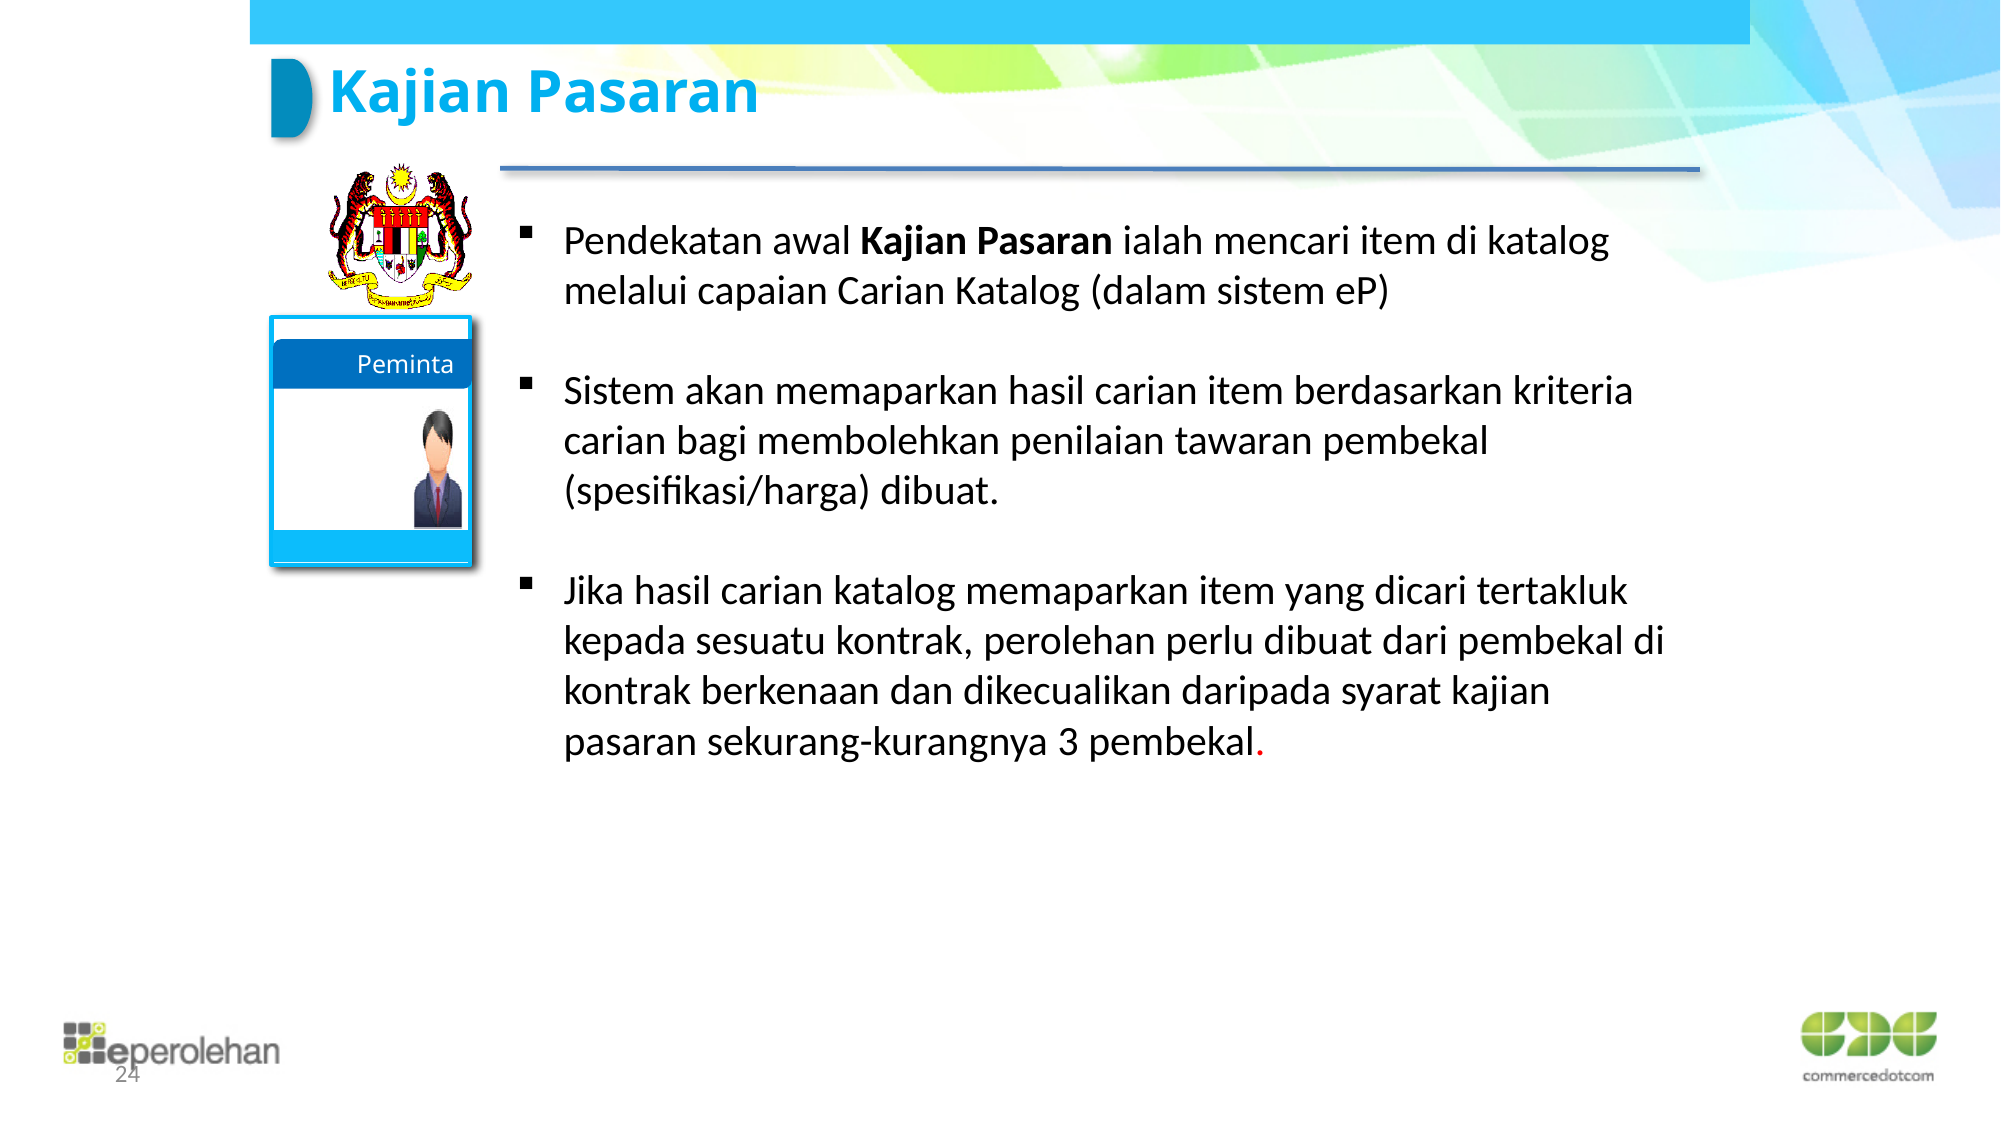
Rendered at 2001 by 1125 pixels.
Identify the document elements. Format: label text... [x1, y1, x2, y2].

slide_number 24 [99, 1042, 567, 1103]
picture [0, 0, 2001, 1125]
text_box Pendekatan awal Kajian Pasaran ialah mencari item di katalog melalui capaian Carian Katalog (dalam sistem eP) Sistem akan memaparkan hasil carian item berdasarkan kriteria carian bagi membolehkan penilaian tawaran pembekal (spesifikasi/harga) dibuat. Jika hasil carian katalog memaparkan item yang dicari tertakluk kepada sesuatu kontrak, perolehan perlu dibuat dari pembekal di kontrak berkenaan dan dikecualikan daripada syarat kajian pasaran sekurang-kurangnya 3 pembekal. [501, 205, 1700, 916]
text_box [248, 0, 1752, 46]
text_box Kajian Pasaran [313, 54, 1538, 137]
text_box [269, 56, 313, 140]
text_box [271, 317, 472, 566]
